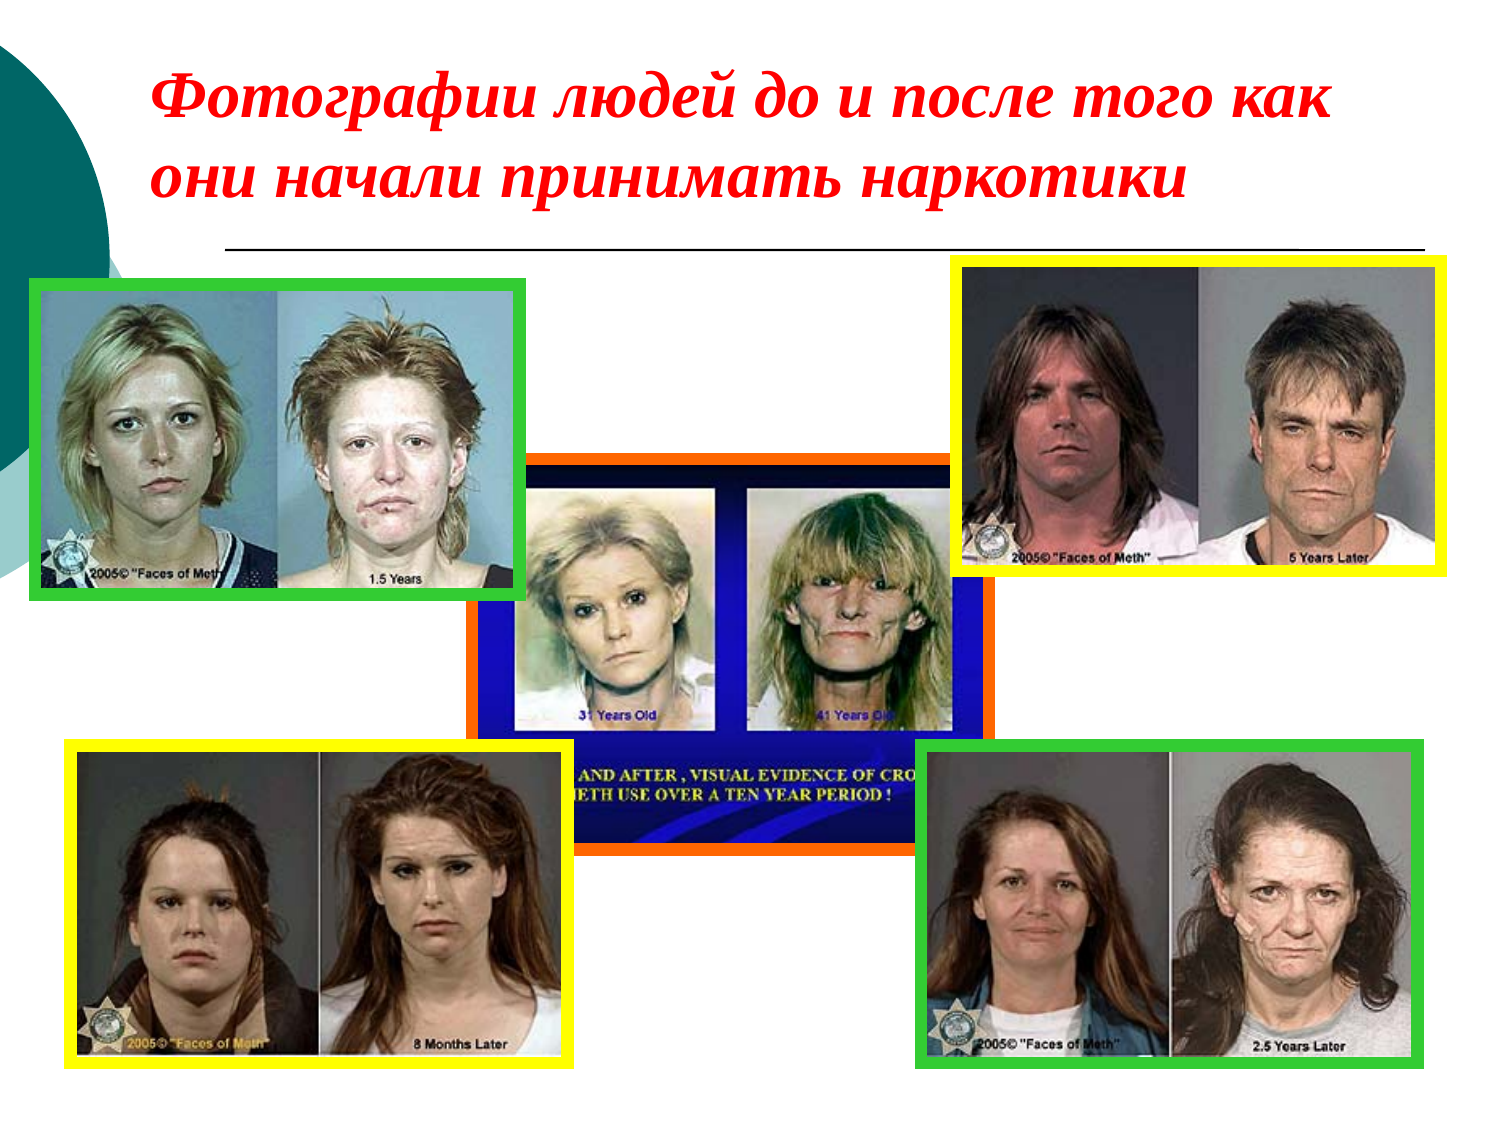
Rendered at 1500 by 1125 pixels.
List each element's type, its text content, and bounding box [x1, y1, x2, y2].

title Фотографии людей до и после того как они начали принимать наркотики [135, 31, 1436, 219]
picture [40, 266, 1436, 1057]
